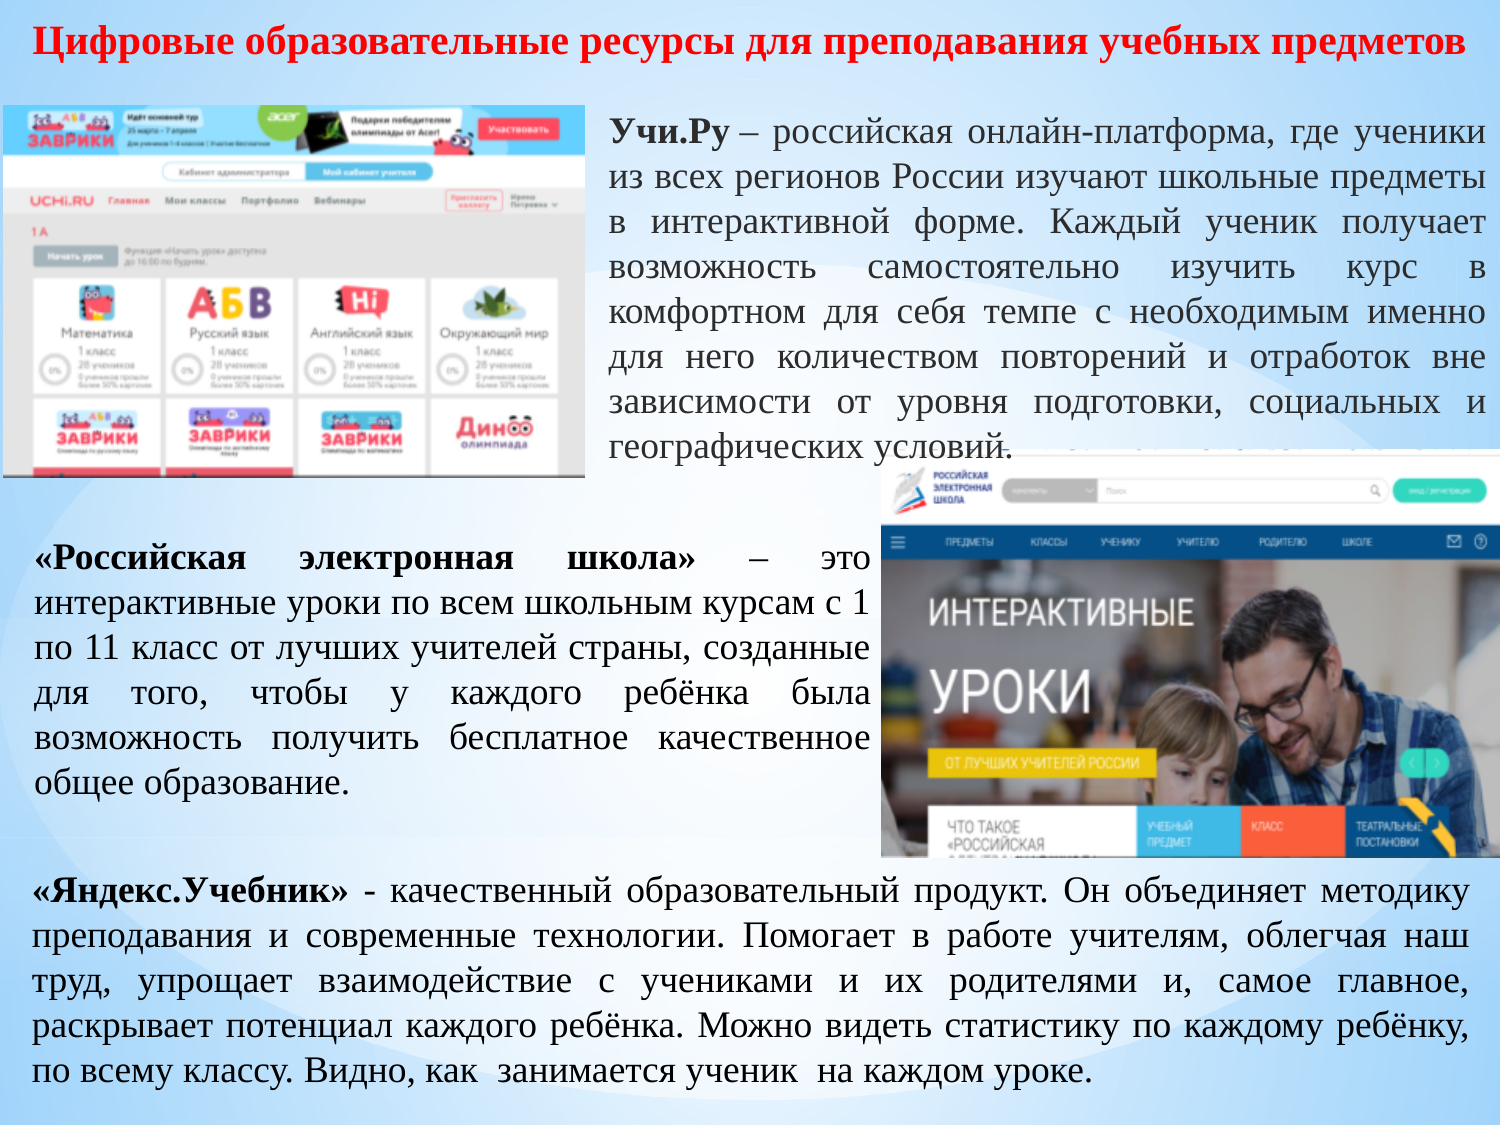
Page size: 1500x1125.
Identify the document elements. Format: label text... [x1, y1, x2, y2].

text_box «Российская электронная школа» – это интерактивные уроки по всем школьным курсам с 1 по 11 класс от лучших учителей страны, созданные для того, чтобы у каждого ребёнка была возможность получить бесплатное качественное общее образование. [19, 524, 875, 810]
text_box «Яндекс.Учебник» - качественный образовательный продукт. Он объединяет методику преподавания и современные технологии. Помогает в работе учителям, облегчая наш труд, упрощает взаимодействие с учениками и их родителями и, самое главное, раскрывает потенциал каждого ребёнка. Можно видеть статистику по каждому ребёнку, по всему классу. Видно, как занимается ученик на каждом уроке. [17, 857, 1487, 1098]
picture [3, 104, 585, 478]
text_box Учи.Ру – российская онлайн-платформа, где ученики из всех регионов России изучают школьные предметы в интерактивной форме. Каждый ученик получает возможность самостоятельно изучить курс в комфортном для себя темпе с необходимым именно для него количеством повторений и отработок вне зависимости от уровня подготовки, социальных и географических условий. [593, 98, 1500, 474]
picture [881, 448, 1500, 858]
text_box Цифровые образовательные ресурсы для преподавания учебных предметов [17, 5, 1500, 70]
